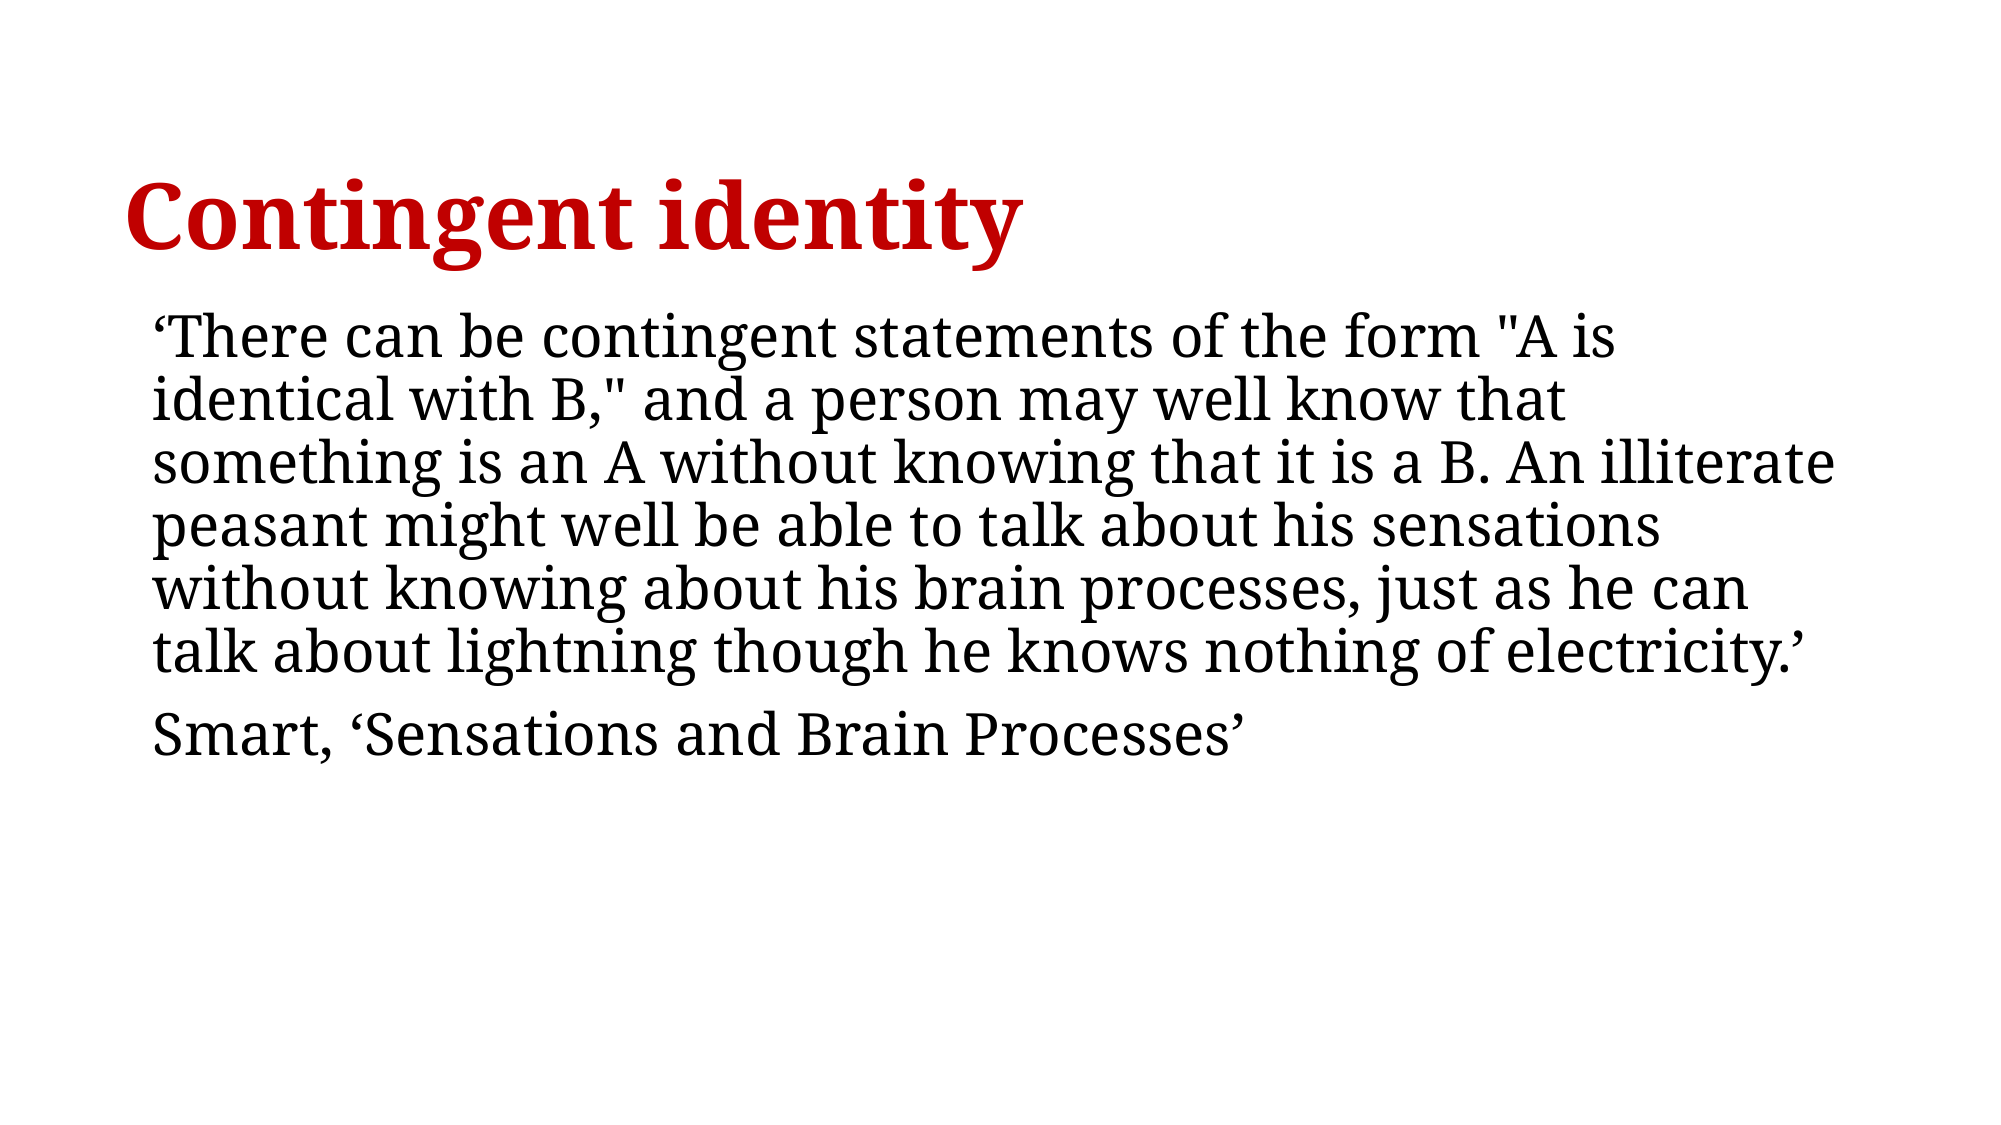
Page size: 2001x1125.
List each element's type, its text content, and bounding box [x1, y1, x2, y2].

title Contingent identity [109, 111, 1834, 330]
list ‘There can be contingent statements of the form "A is identical with B," and a person may well know that something is an A without knowing that it is a B. An illiterate peasant might well be able to talk about his sensations without knowing about his brain processes, just as he can talk about lightning though he knows nothing of electricity.’ Smart, ‘Sensations and Brain Processes’ [137, 299, 1863, 1014]
